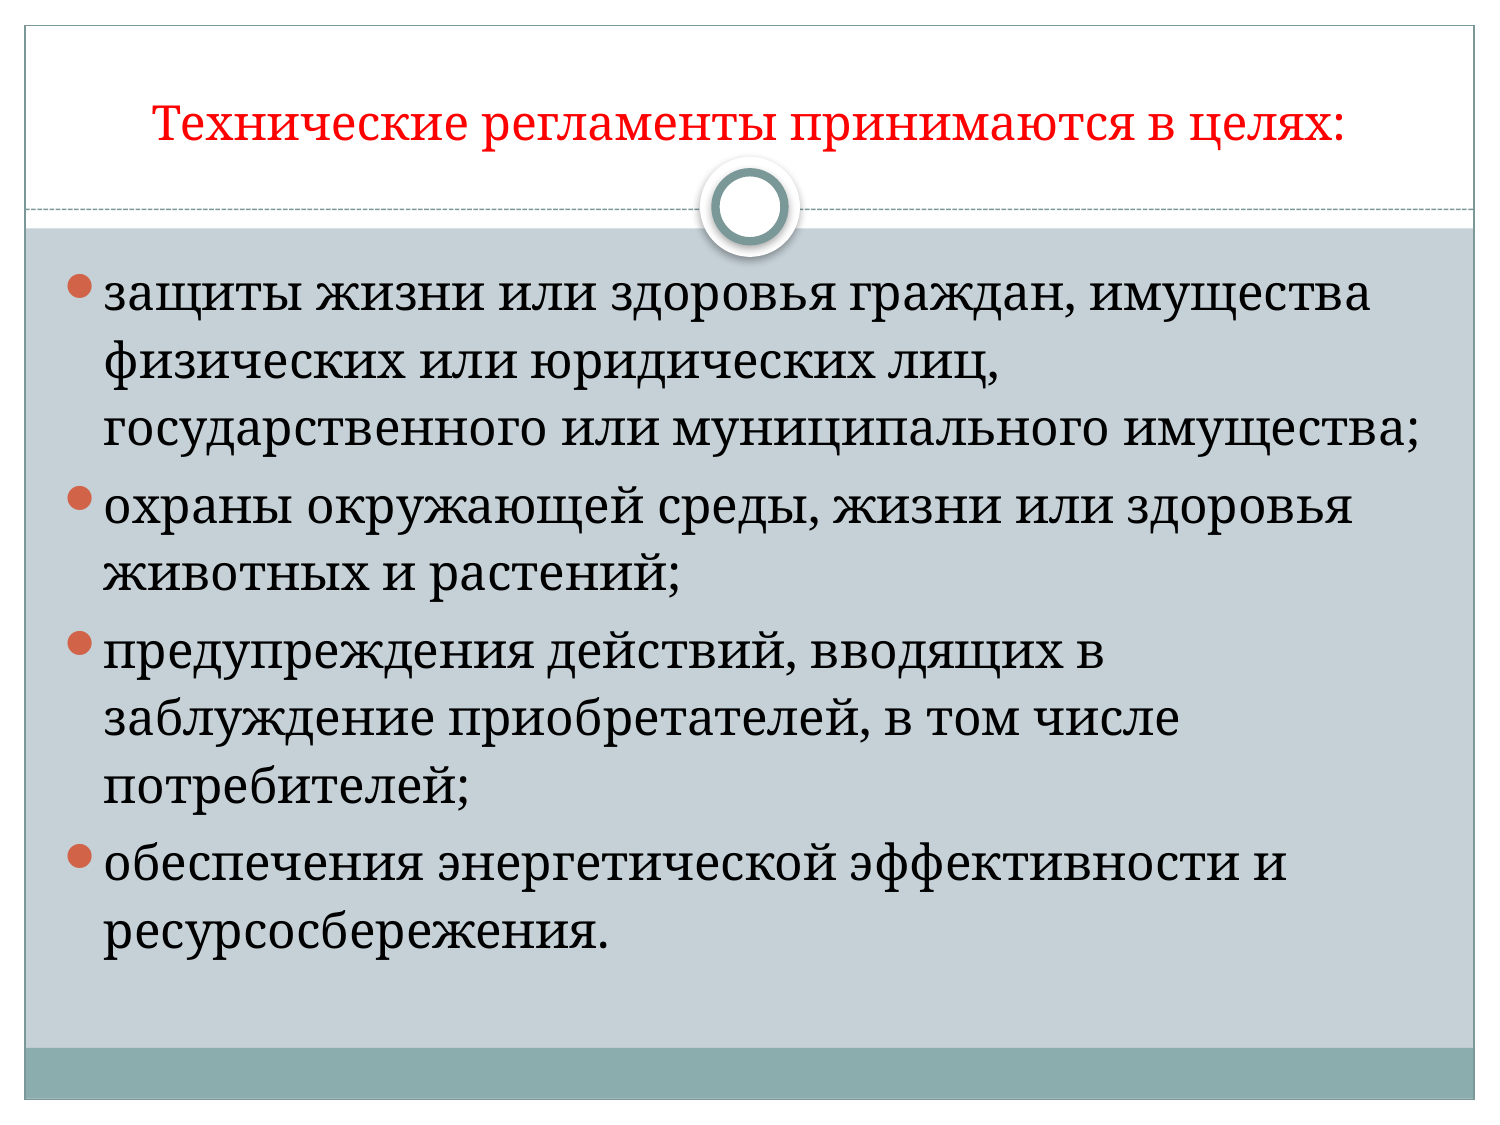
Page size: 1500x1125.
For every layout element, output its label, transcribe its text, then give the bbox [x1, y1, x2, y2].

list защиты жизни или здоровья граждан, имущества физических или юридических лиц, государственного или муниципального имущества; охраны окружающей среды, жизни или здоровья животных и растений; предупреждения действий, вводящих в заблуждение приобретателей, в том числе потребителей; обеспечения энергетической эффективности и ресурсосбережения. [49, 250, 1445, 1001]
title Технические регламенты принимаются в целях: [49, 37, 1450, 162]
